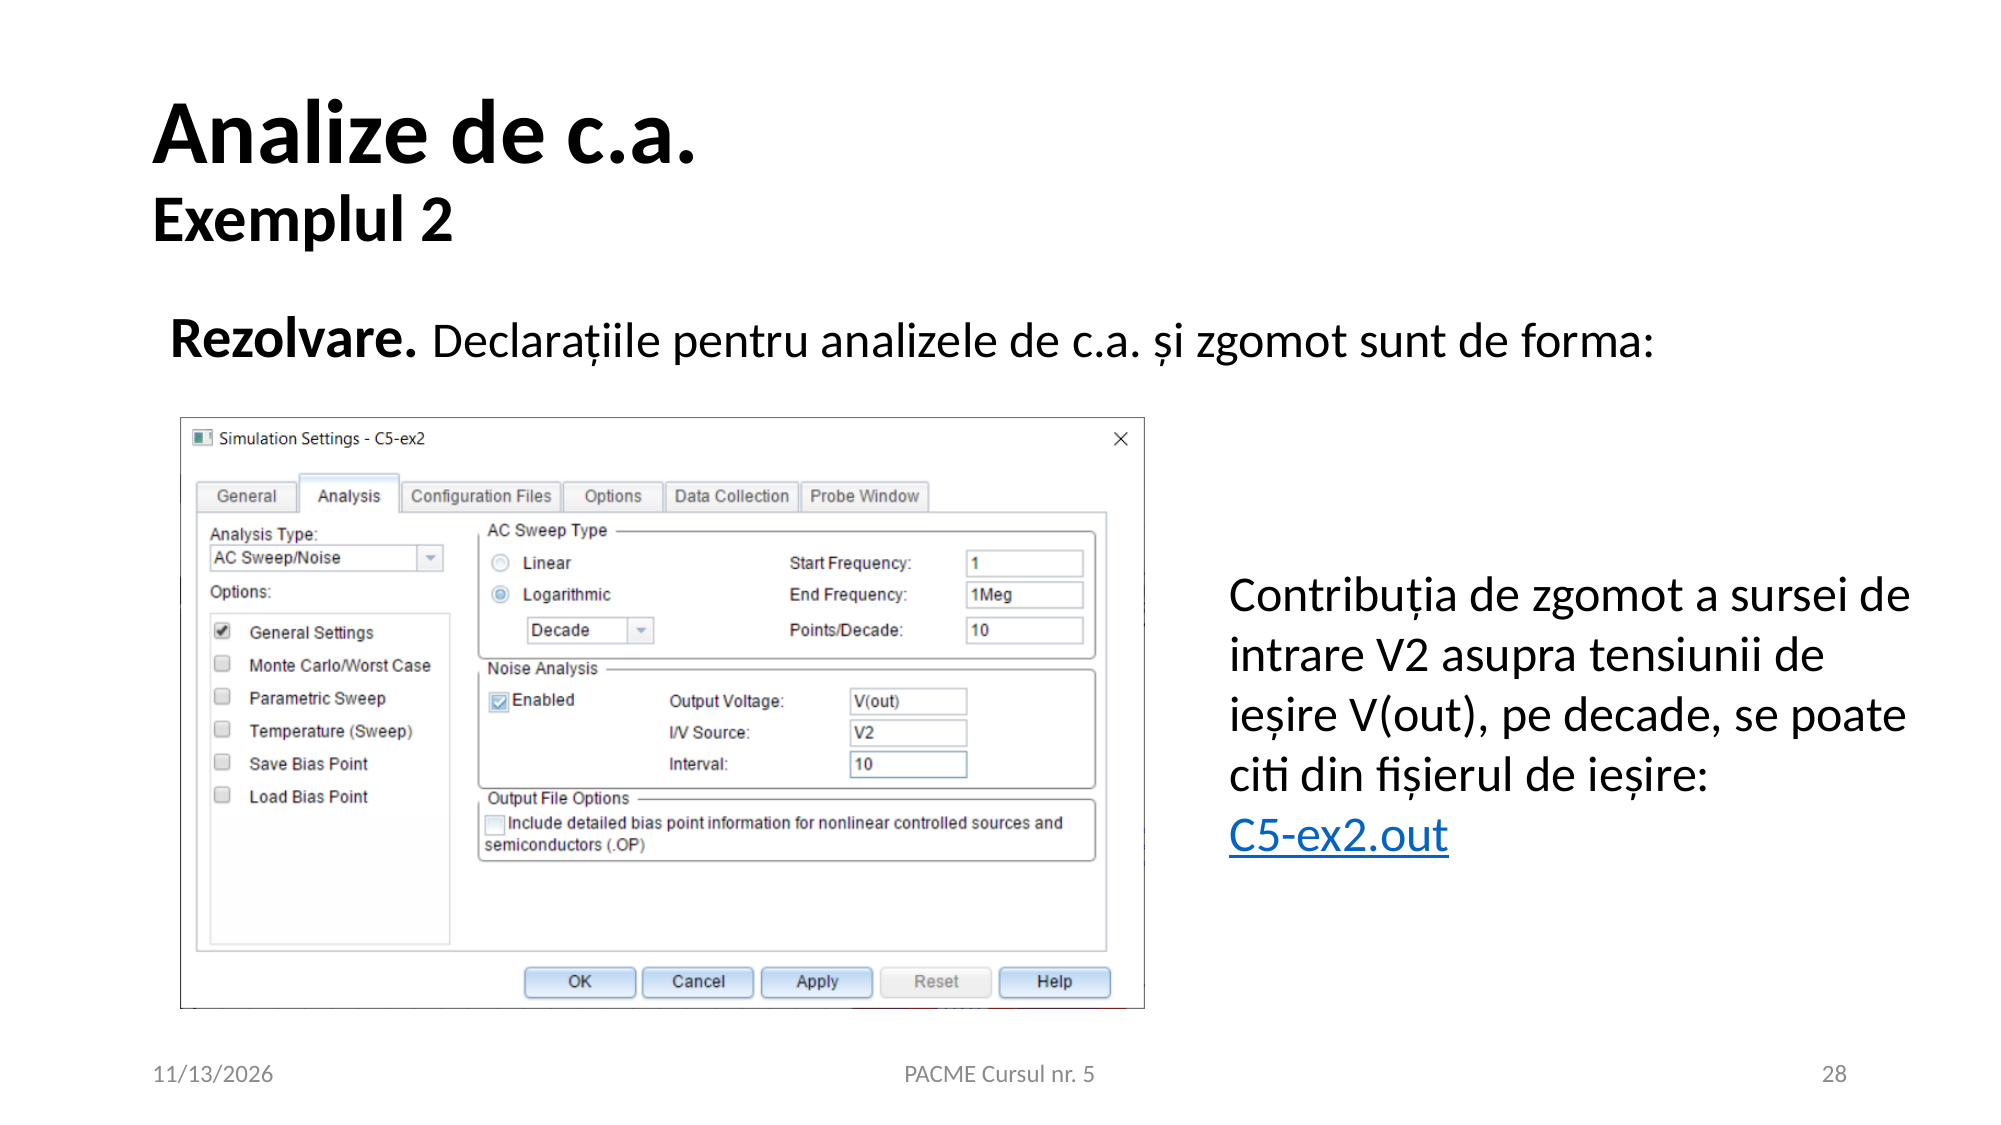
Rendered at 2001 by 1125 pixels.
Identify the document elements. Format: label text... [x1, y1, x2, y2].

footer PACME Cursul nr. 5 [662, 1042, 1338, 1103]
title Analize de c.a. Exemplul 2 [137, 61, 1863, 279]
text_box Contribuția de zgomot a sursei de intrare V2 asupra tensiunii de ieşire V(out), pe decade, se poate citi din fişierul de ieşire: C5-ex2.out [1214, 553, 1936, 869]
picture [180, 417, 1145, 1009]
slide_number 28 [1412, 1042, 1863, 1103]
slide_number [137, 1042, 588, 1103]
list Rezolvare. Declarațiile pentru analizele de c.a. şi zgomot sunt de forma: [137, 299, 1863, 1014]
